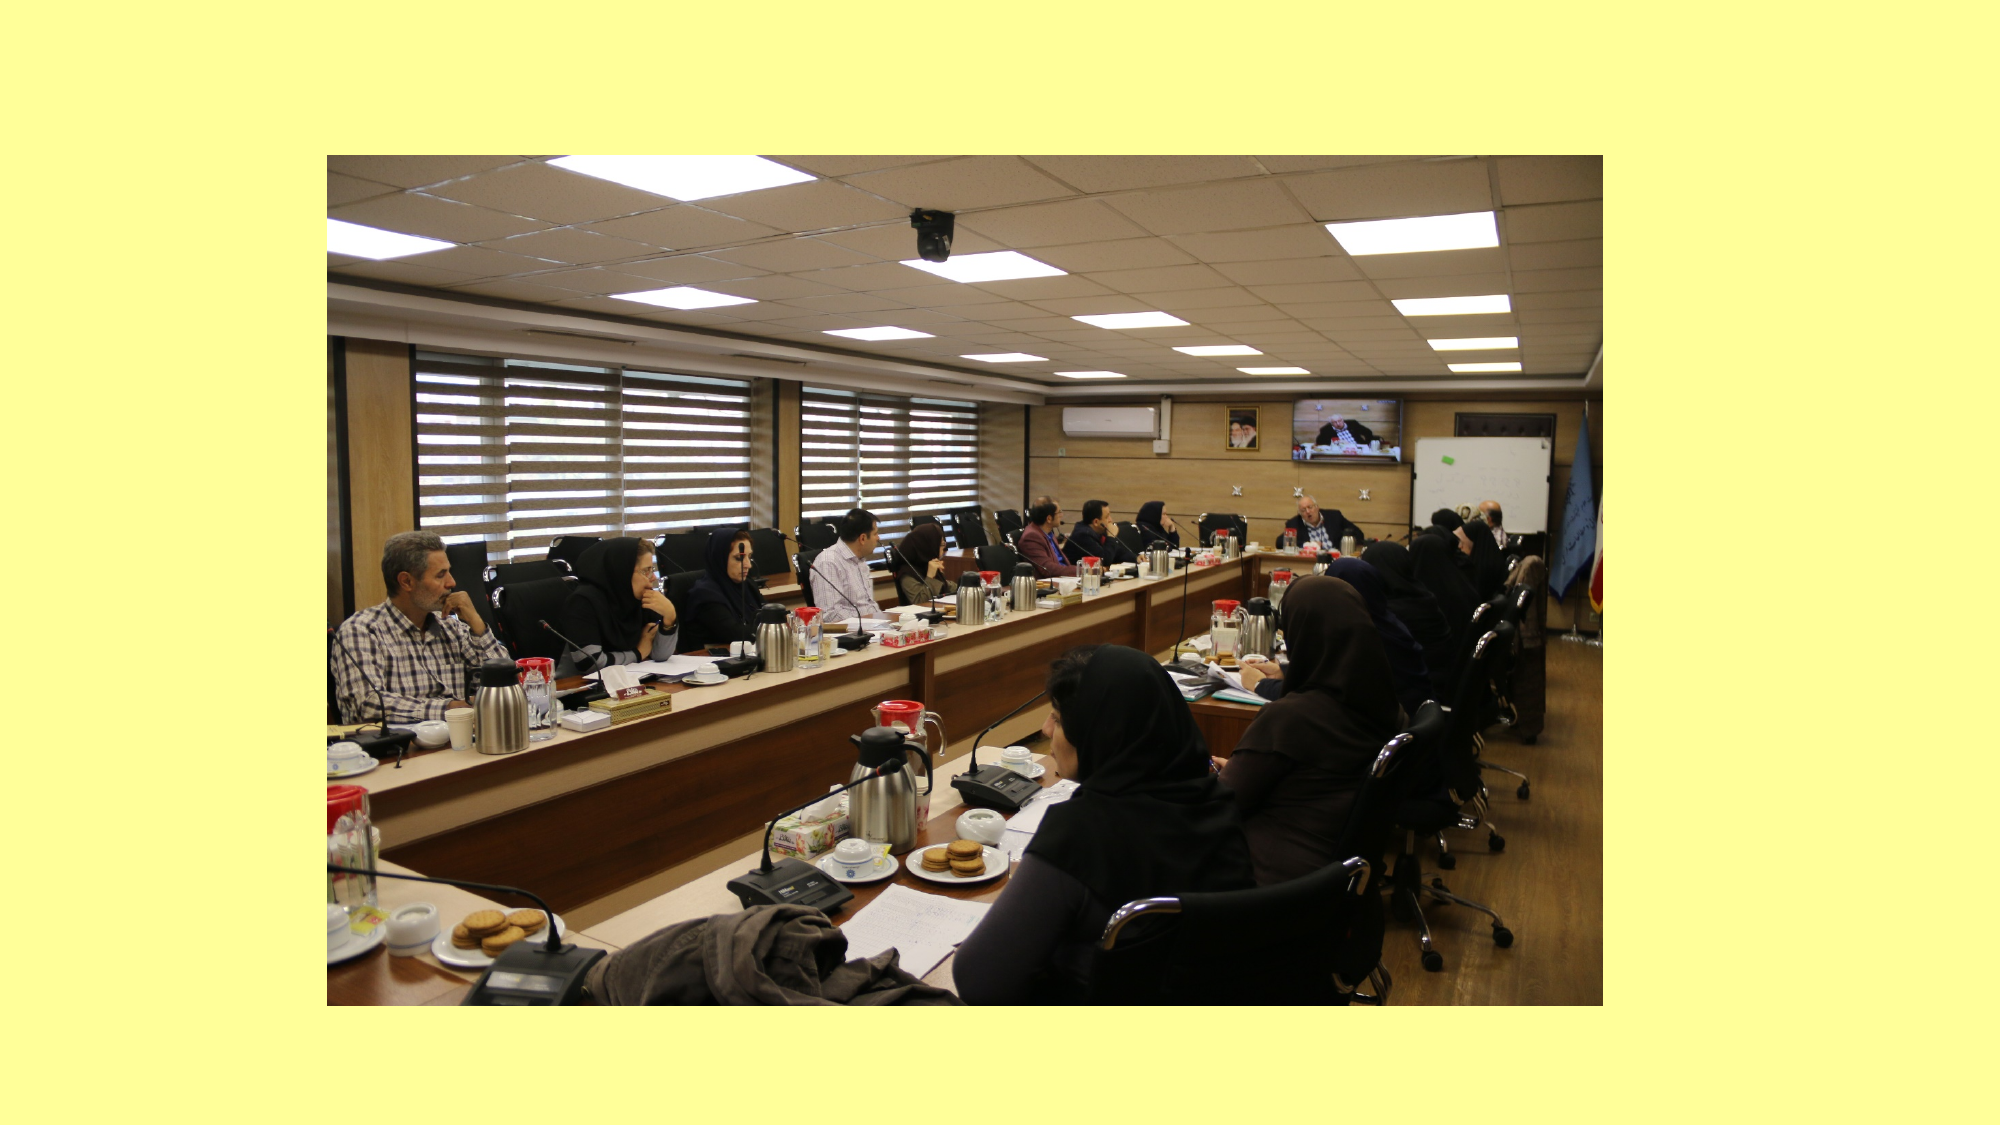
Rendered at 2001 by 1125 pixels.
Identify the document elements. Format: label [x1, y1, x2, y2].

picture [326, 154, 1603, 1006]
